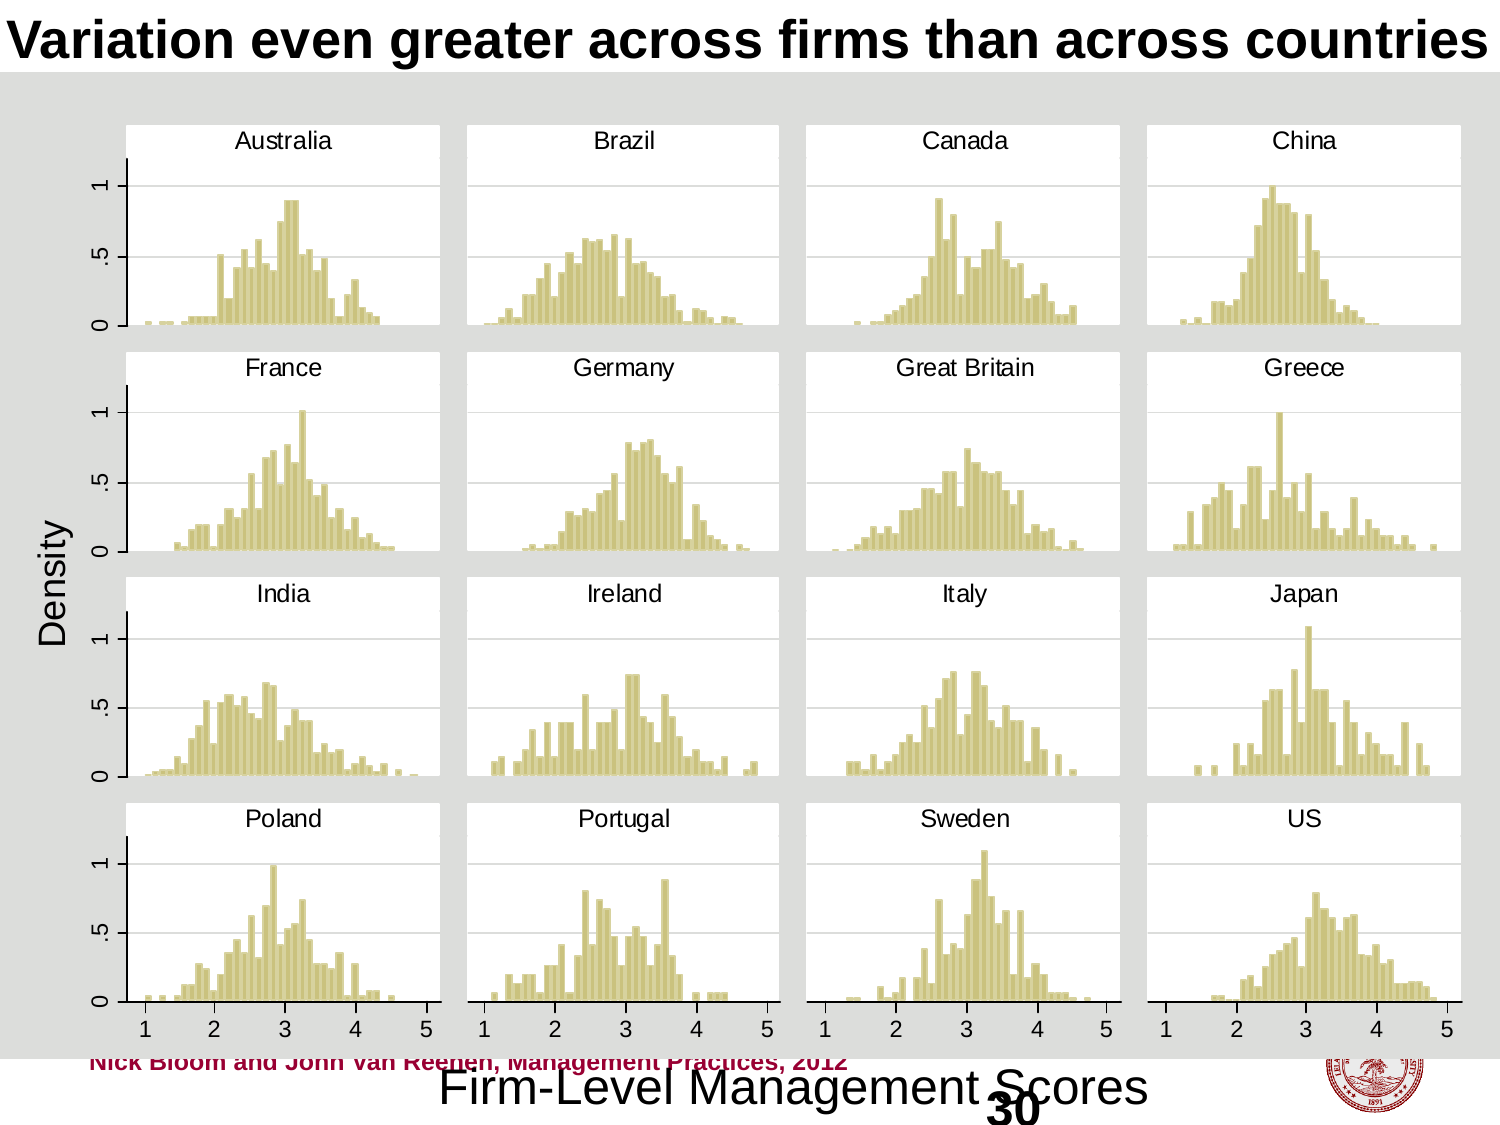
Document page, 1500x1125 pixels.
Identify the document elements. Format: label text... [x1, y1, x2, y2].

picture [0, 64, 1500, 1113]
text_box Variation even greater across firms than across countries [6, 0, 1500, 62]
text_box Firm-Level Management Scores [423, 1067, 1165, 1122]
slide_number 30 [971, 1068, 1322, 1125]
